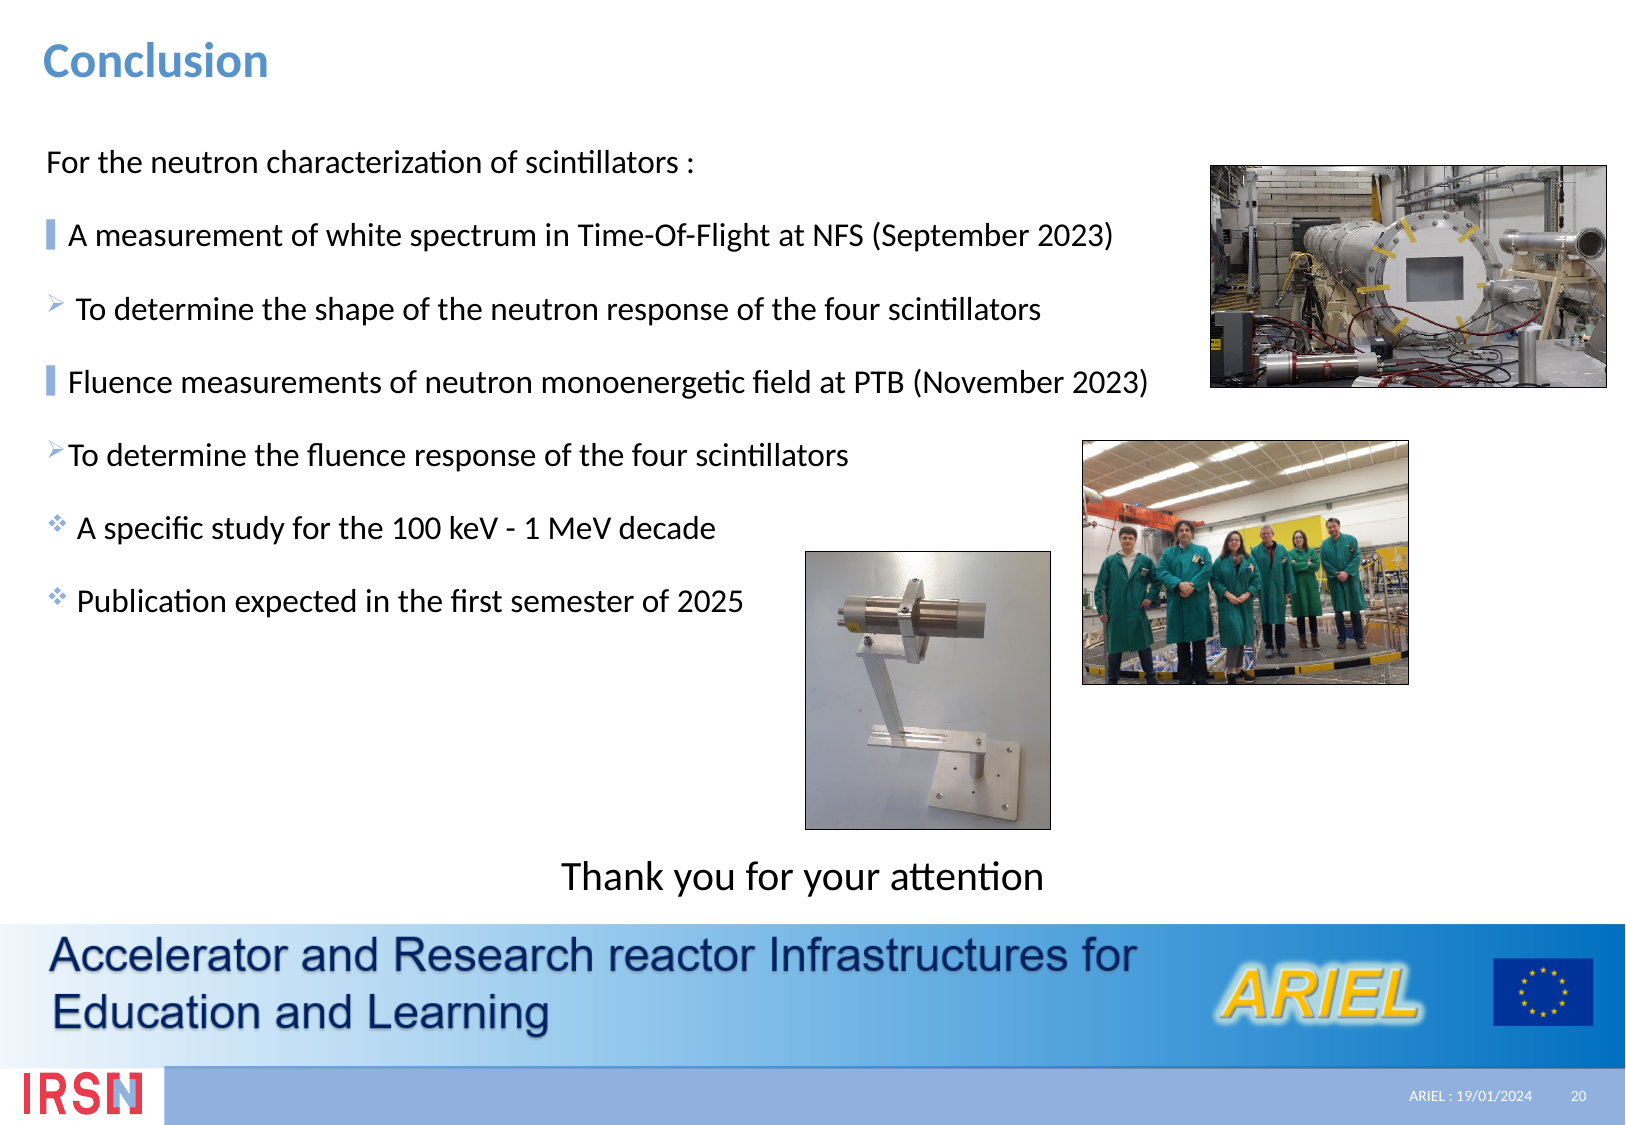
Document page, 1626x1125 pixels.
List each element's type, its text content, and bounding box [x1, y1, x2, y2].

title Conclusion [31, 20, 1409, 115]
picture [0, 907, 1625, 1073]
slide_number 20 [1533, 1084, 1625, 1125]
list For the neutron characterization of scintillators : A measurement of white spectrum in Time-Of-Flight at NFS (September 2023) To determine the shape of the neutron response of the four scintillators Fluence measurements of neutron monoenergetic field at PTB (November 2023) To determine the fluence response of the four scintillators A specific study for the 100 keV - 1 MeV decade Publication expected in the first semester of 2025 [31, 132, 1442, 724]
picture [804, 551, 1051, 830]
text_box Thank you for your attention [206, 841, 1409, 905]
picture [1082, 439, 1409, 685]
picture [1210, 164, 1607, 388]
footer ARIEL : 19/01/2024 [449, 1084, 1533, 1125]
